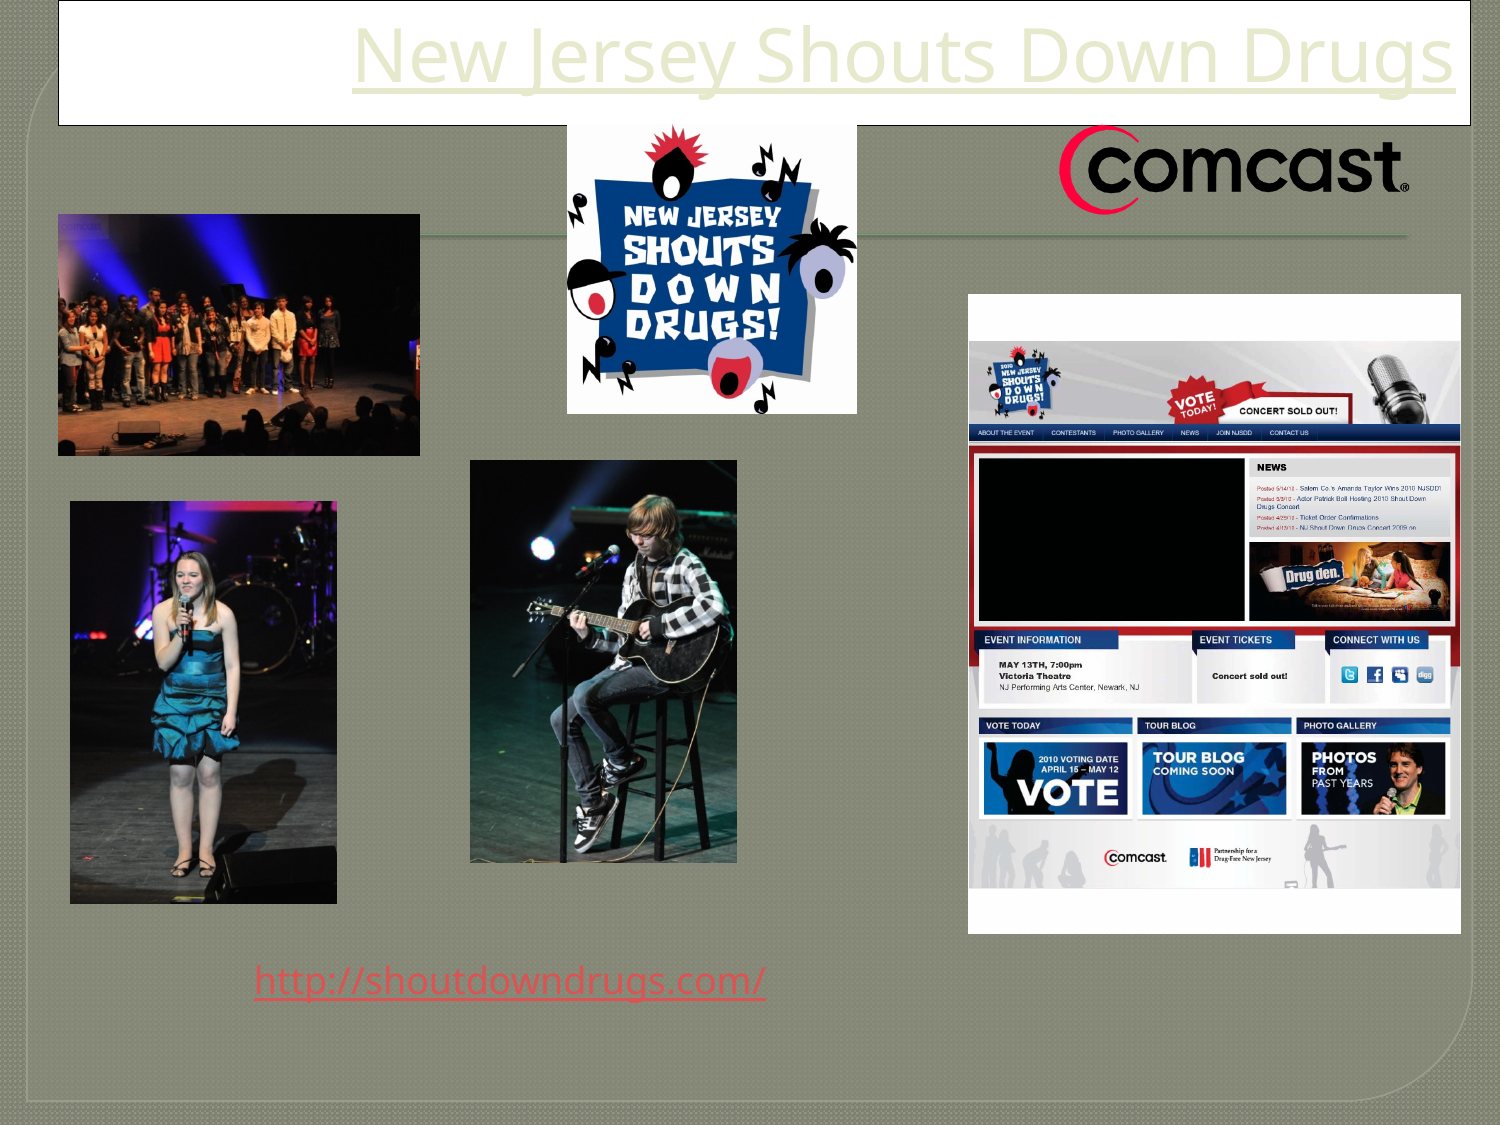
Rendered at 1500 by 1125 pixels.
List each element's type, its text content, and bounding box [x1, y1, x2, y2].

picture [1059, 124, 1410, 215]
text_box http://shoutdowndrugs.com/ [239, 949, 913, 1061]
title New Jersey Shouts Down Drugs [58, 0, 1471, 126]
picture [57, 214, 421, 456]
picture [567, 123, 857, 415]
picture [70, 501, 337, 904]
picture [968, 294, 1462, 935]
picture [470, 460, 738, 863]
